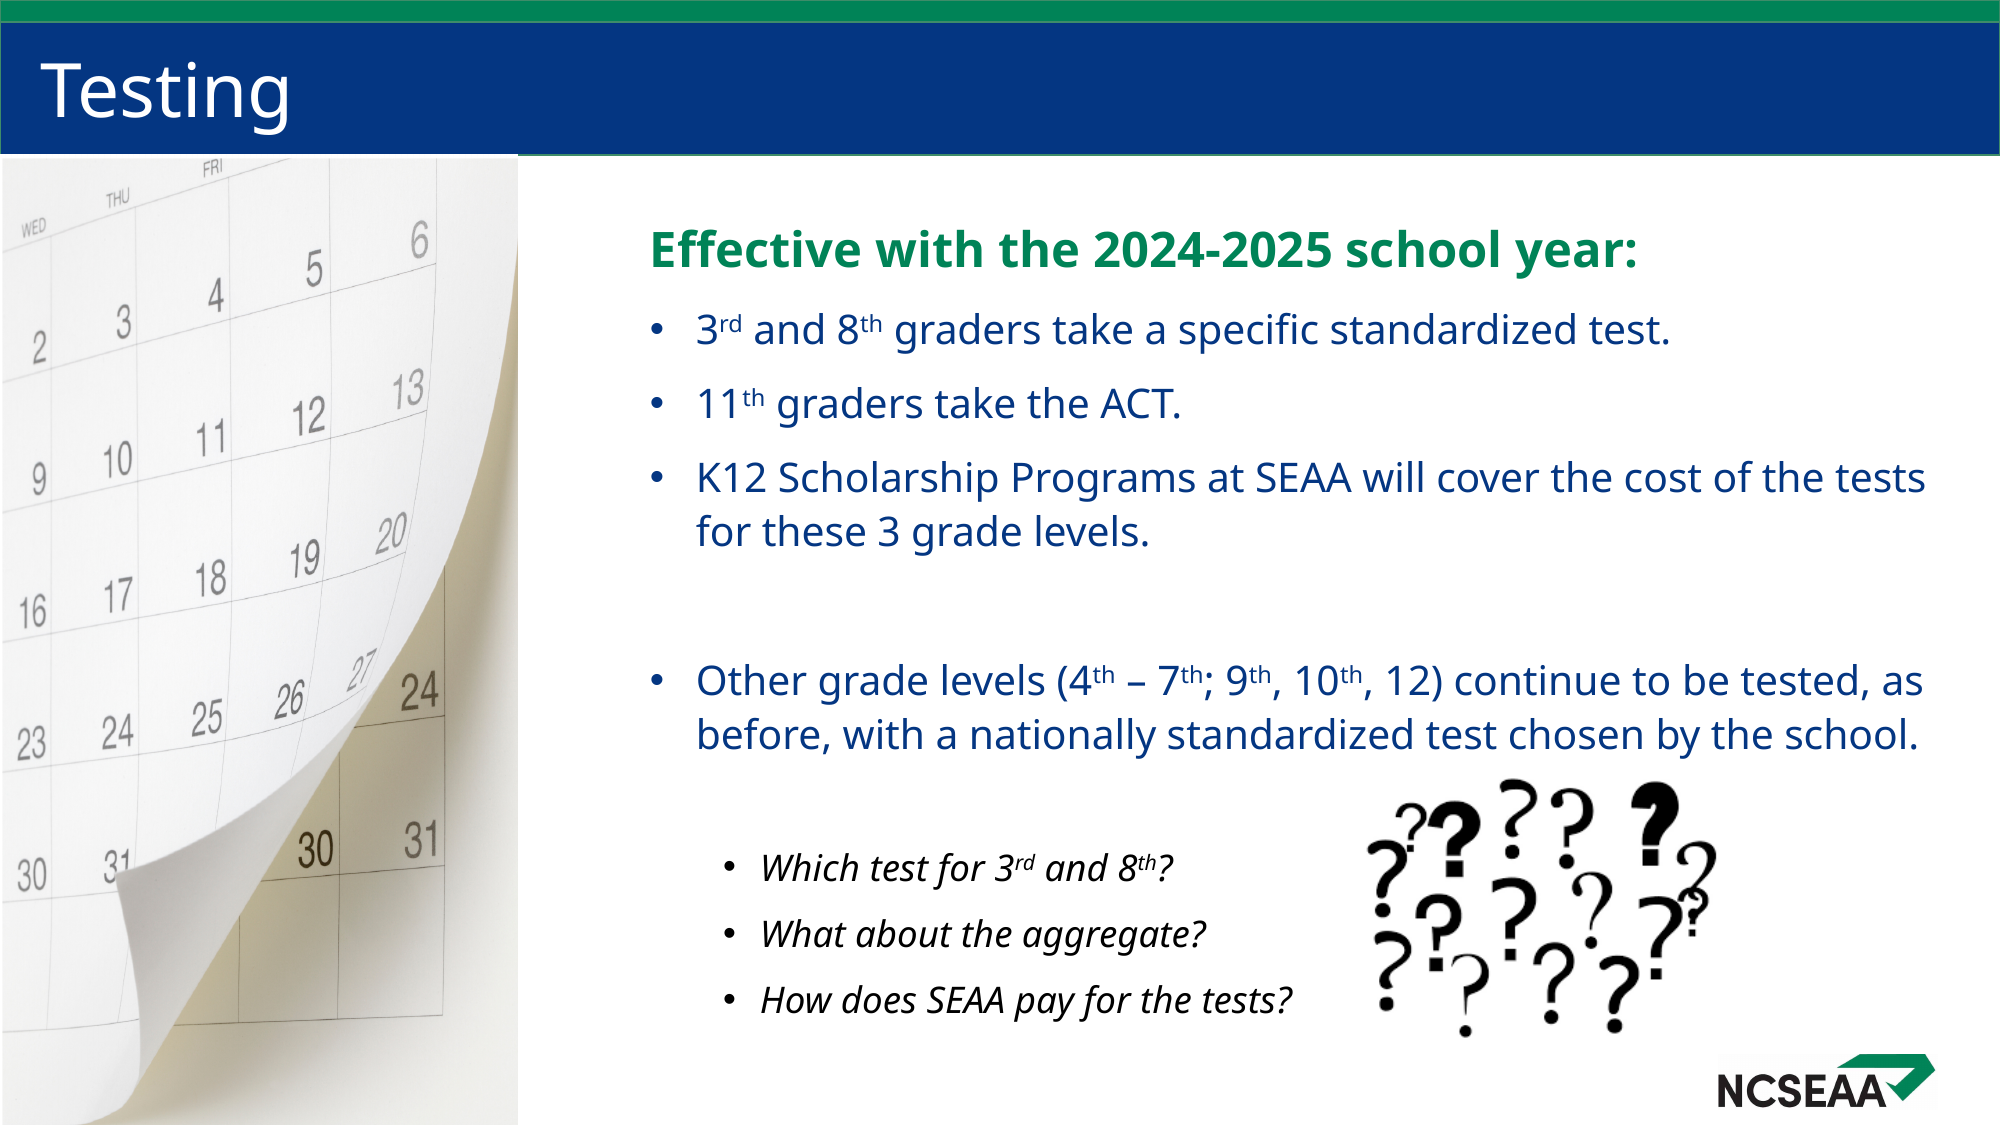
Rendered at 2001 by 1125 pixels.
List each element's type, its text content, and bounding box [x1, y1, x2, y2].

text_box [0, 21, 2000, 156]
picture [1360, 773, 1719, 1042]
picture [1718, 1054, 1938, 1110]
text_box [0, 0, 2000, 21]
picture [0, 154, 518, 1125]
text_box Testing [26, 35, 1490, 140]
text_box Effective with the 2024-2025 school year: 3rd and 8th graders take a specific standardized test. 11th graders take the ACT. K12 Scholarship Programs at SEAA will cover the cost of the tests for these 3 grade levels. Other grade levels (4th – 7th; 9th, 10th, 12) continue to be tested, as before, with a nationally standardized test chosen by the school. Which test for 3rd and 8th? What about the aggregate? How does SEAA pay for the tests? [634, 217, 1955, 1044]
